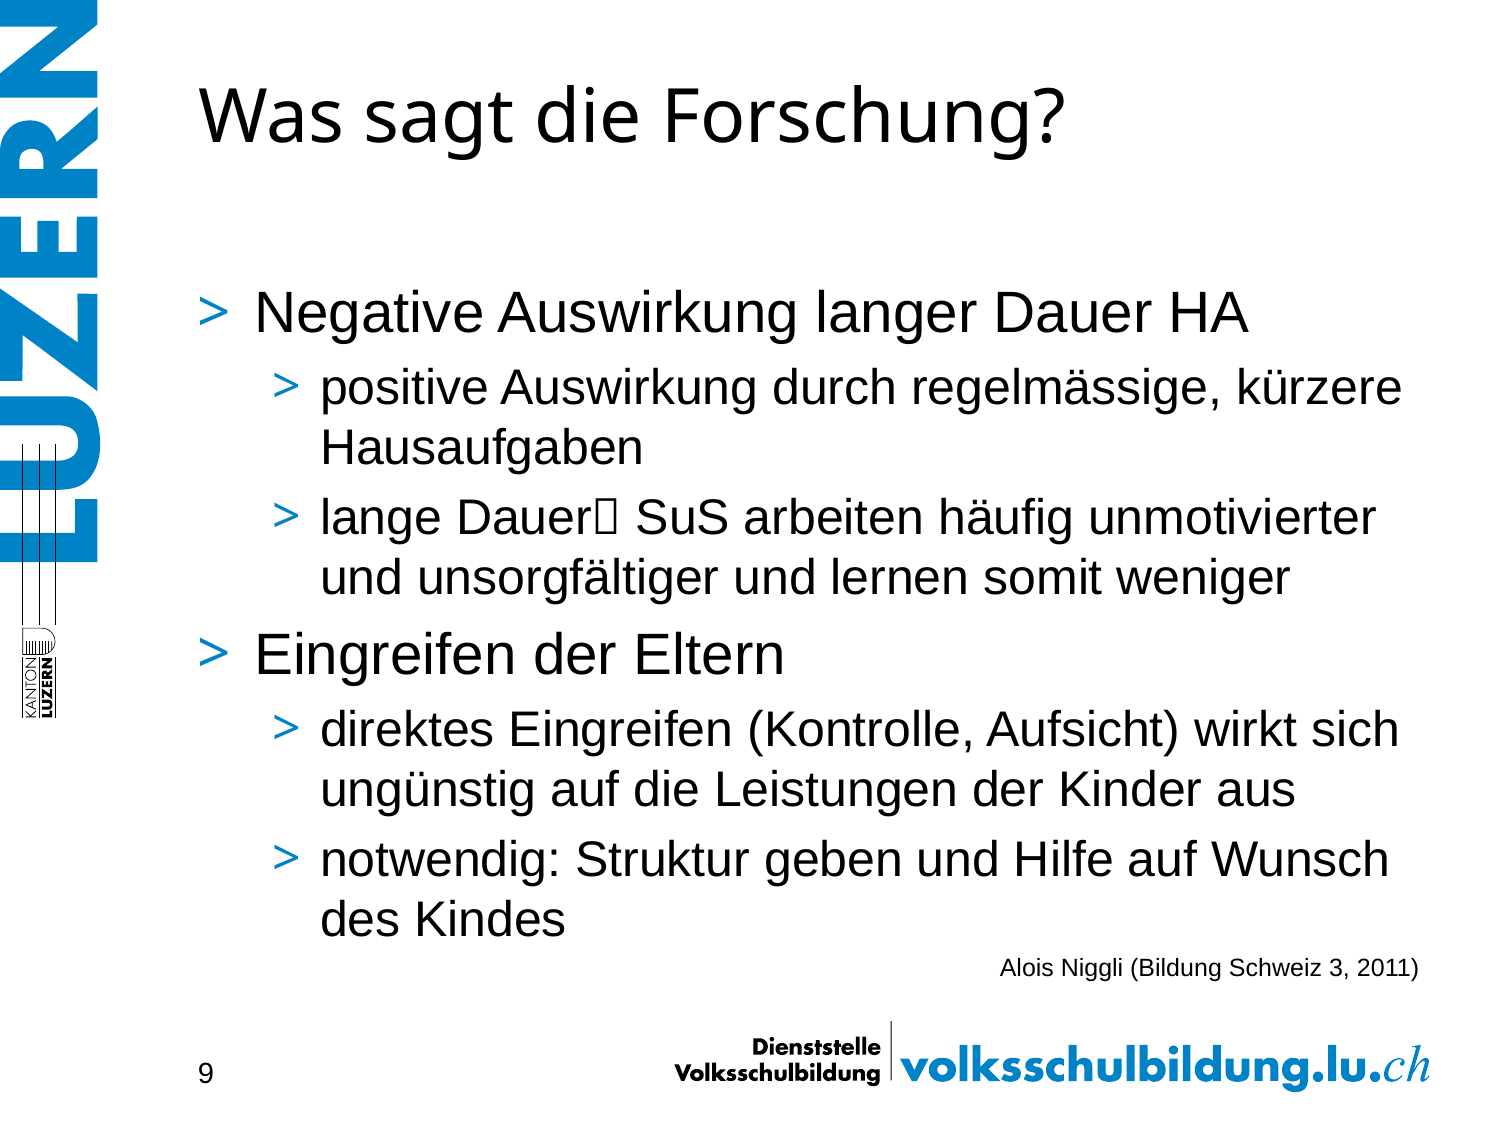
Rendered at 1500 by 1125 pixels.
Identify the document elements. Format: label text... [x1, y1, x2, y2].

title Was sagt die Forschung? [183, 19, 1436, 207]
slide_number 9 [183, 1046, 392, 1103]
list Negative Auswirkung langer Dauer HA positive Auswirkung durch regelmässige, kürzere Hausaufgaben lange Dauer SuS arbeiten häufig unmotivierter und unsorgfältiger und lernen somit weniger Eingreifen der Eltern direktes Eingreifen (Kontrolle, Aufsicht) wirkt sich ungünstig auf die Leistungen der Kinder aus notwendig: Struktur geben und Hilfe auf Wunsch des Kindes Alois Niggli (Bildung Schweiz 3, 2011) [183, 267, 1435, 1005]
